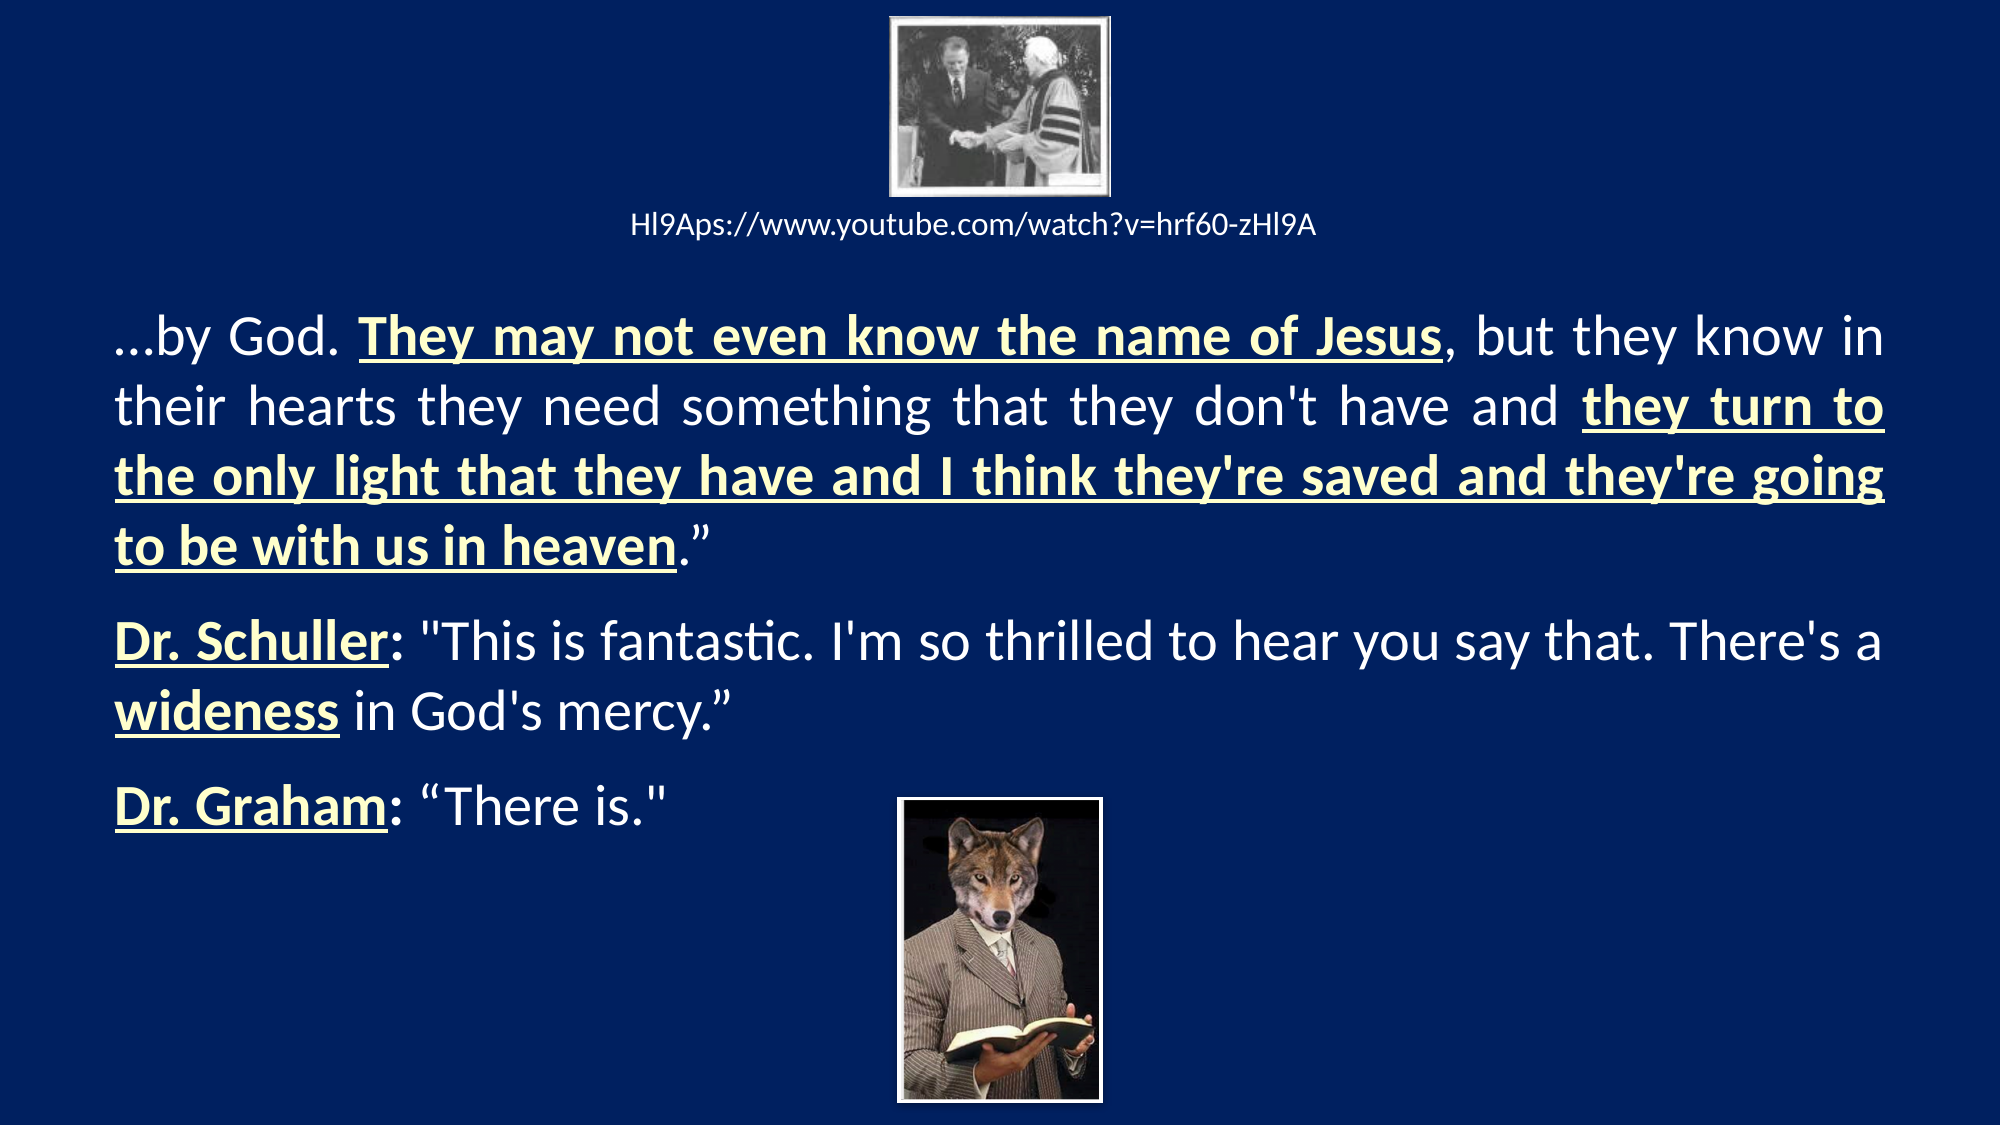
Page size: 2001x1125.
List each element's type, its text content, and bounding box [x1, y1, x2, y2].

text_box Hl9Aps://www.youtube.com/watch?v=hrf60-zHl9A [615, 194, 1385, 250]
text_box …by God. They may not even know the name of Jesus, but they know in their hearts they need something that they don't have and they turn to the only light that they have and I think they're saved and they're going to be with us in heaven.” Dr. Schuller: "This is fantastic. I'm so thrilled to hear you say that. There's a wideness in God's mercy.” Dr. Graham: “There is." [99, 289, 1900, 845]
picture [900, 799, 1100, 1100]
picture [889, 16, 1111, 197]
